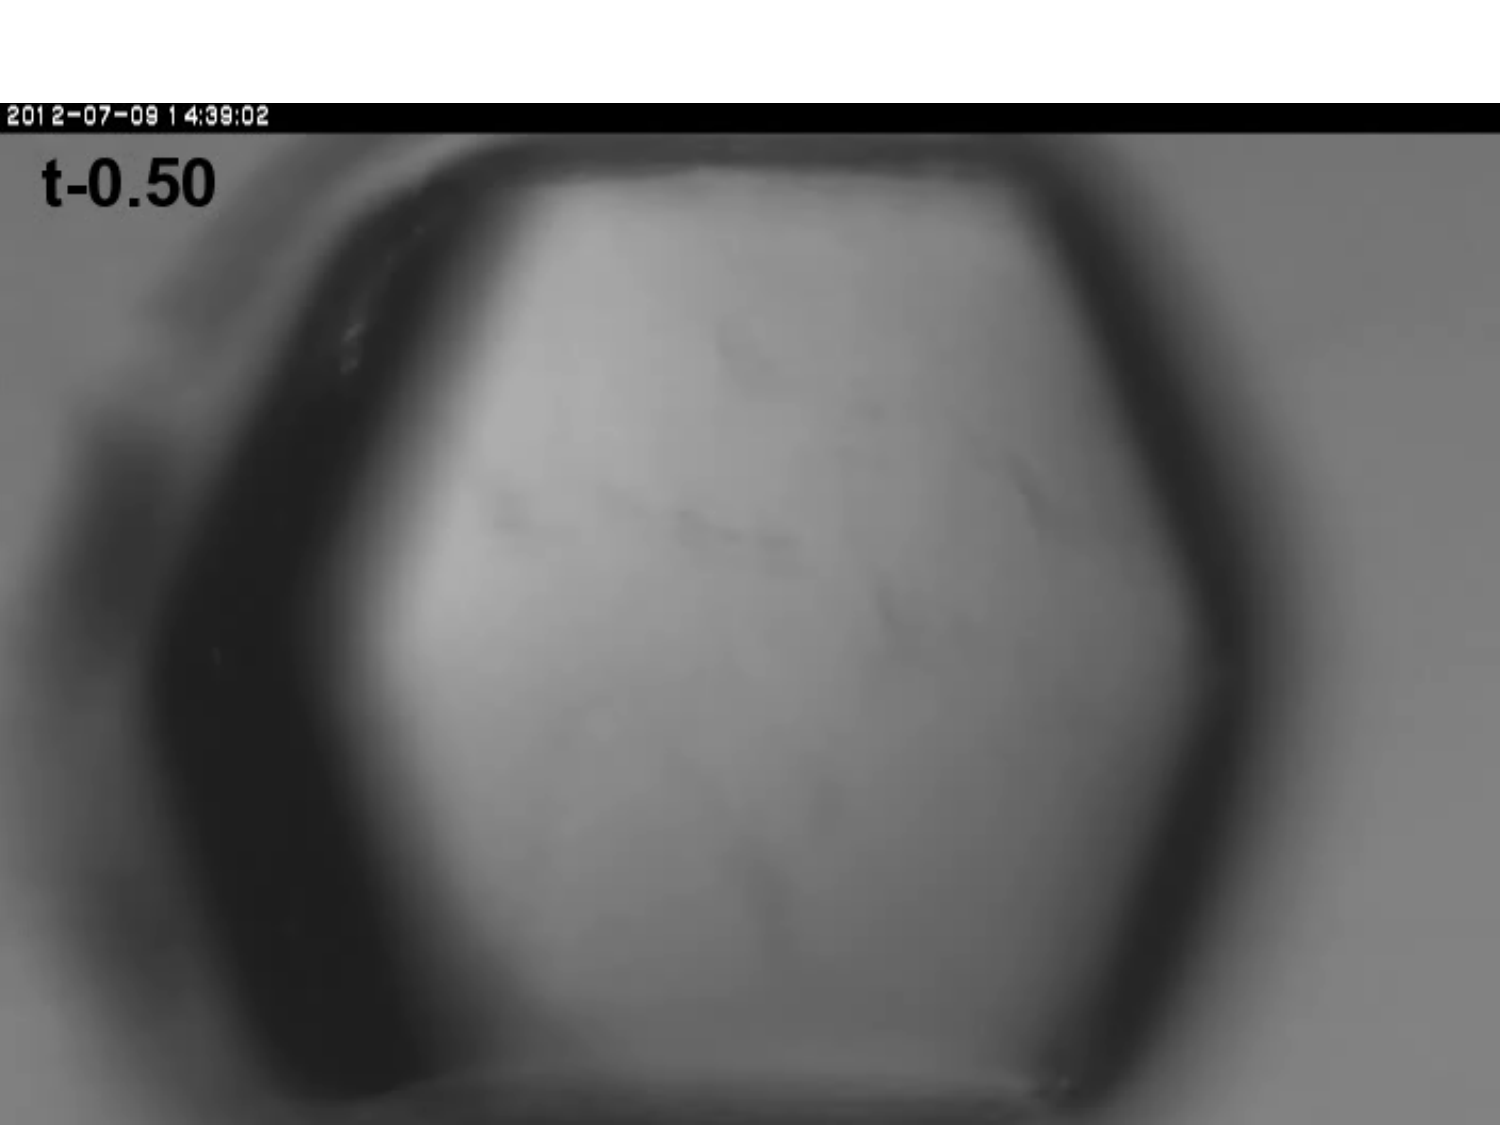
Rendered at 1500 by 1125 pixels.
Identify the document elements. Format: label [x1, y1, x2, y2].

text_box [0, 101, 1500, 1125]
